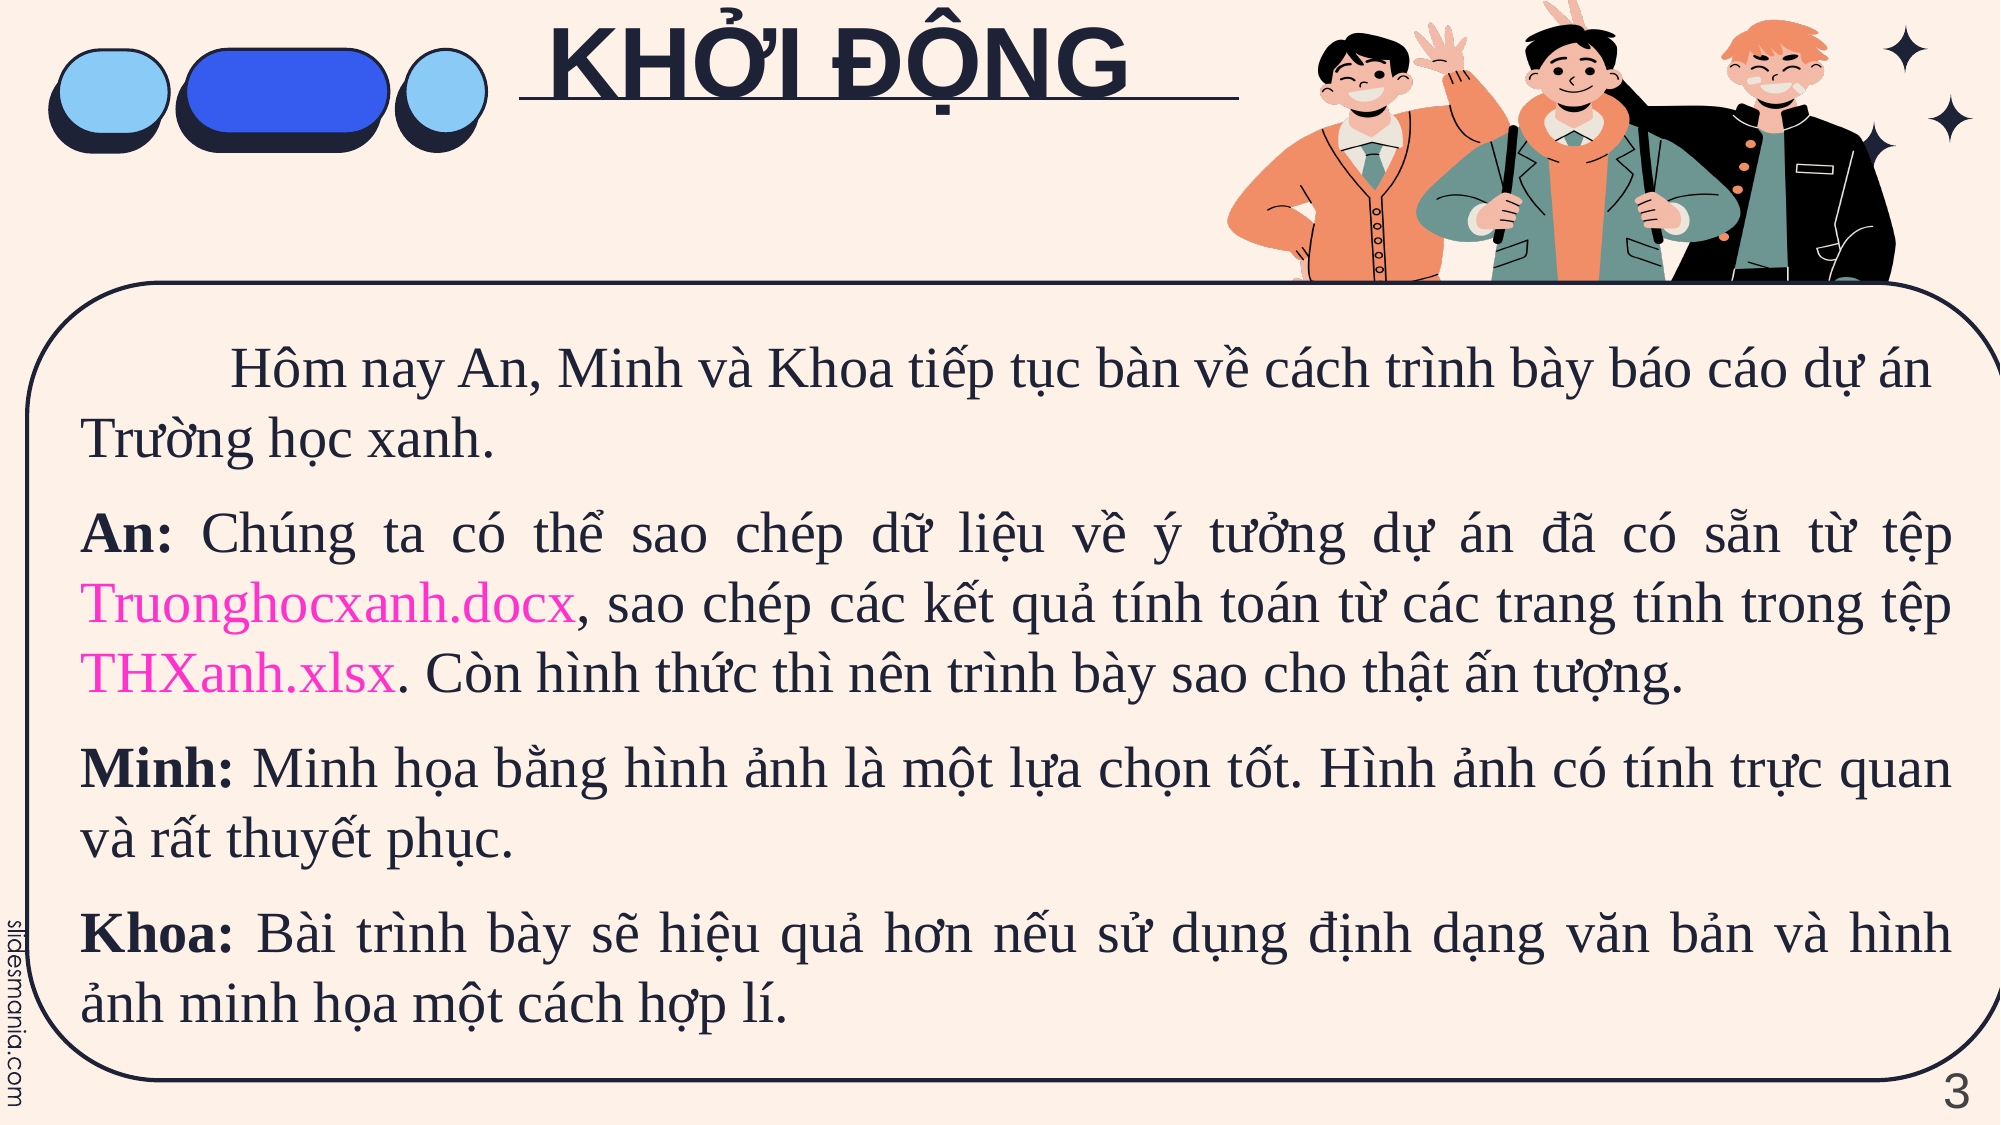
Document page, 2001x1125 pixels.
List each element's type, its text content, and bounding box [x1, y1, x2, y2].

title KHỞI ĐỘNG [527, 0, 1215, 103]
picture [1220, 0, 1898, 581]
text_box Hôm nay An, Minh và Khoa tiếp tục bàn về cách trình bày báo cáo dự án Trường học xanh. An: Chúng ta có thể sao chép dữ liệu về ý tưởng dự án đã có sẵn từ tệp Truonghocxanh.docx, sao chép các kết quả tính toán từ các trang tính trong tệp THXanh.xlsx. Còn hình thức thì nên trình bày sao cho thật ấn tượng. Minh: Minh họa bằng hình ảnh là một lựa chọn tốt. Hình ảnh có tính trực quan và rất thuyết phục. Khoa: Bài trình bày sẽ hiệu quả hơn nếu sử dụng định dạng văn bản và hình ảnh minh họa một cách hợp lí. [25, 280, 2000, 1083]
slide_number 3 [1871, 1038, 1992, 1125]
